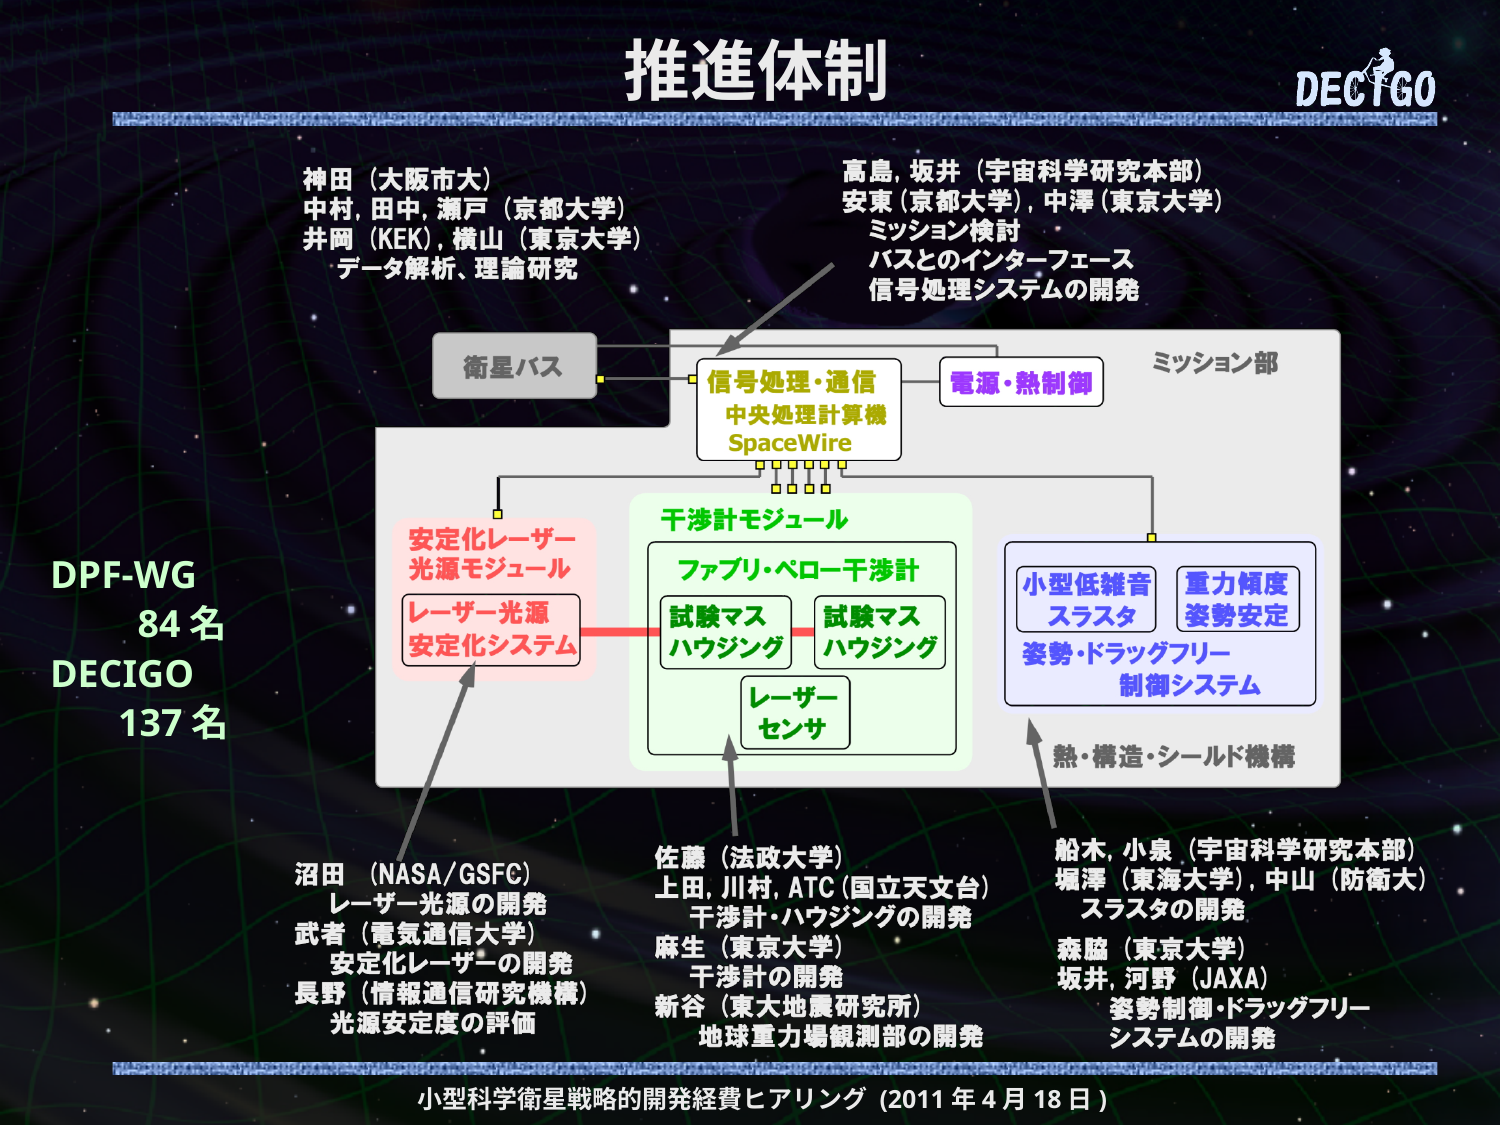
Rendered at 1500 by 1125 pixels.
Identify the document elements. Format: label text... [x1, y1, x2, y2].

picture [0, 0, 1500, 1125]
title 推進体制 [213, 3, 1302, 118]
text_box DPF-WG 84名 DECIGO 137名 [35, 538, 252, 752]
footer 小型科学衛星戦略的開発経費ヒアリング (2011年4月18日) [74, 1087, 1451, 1122]
